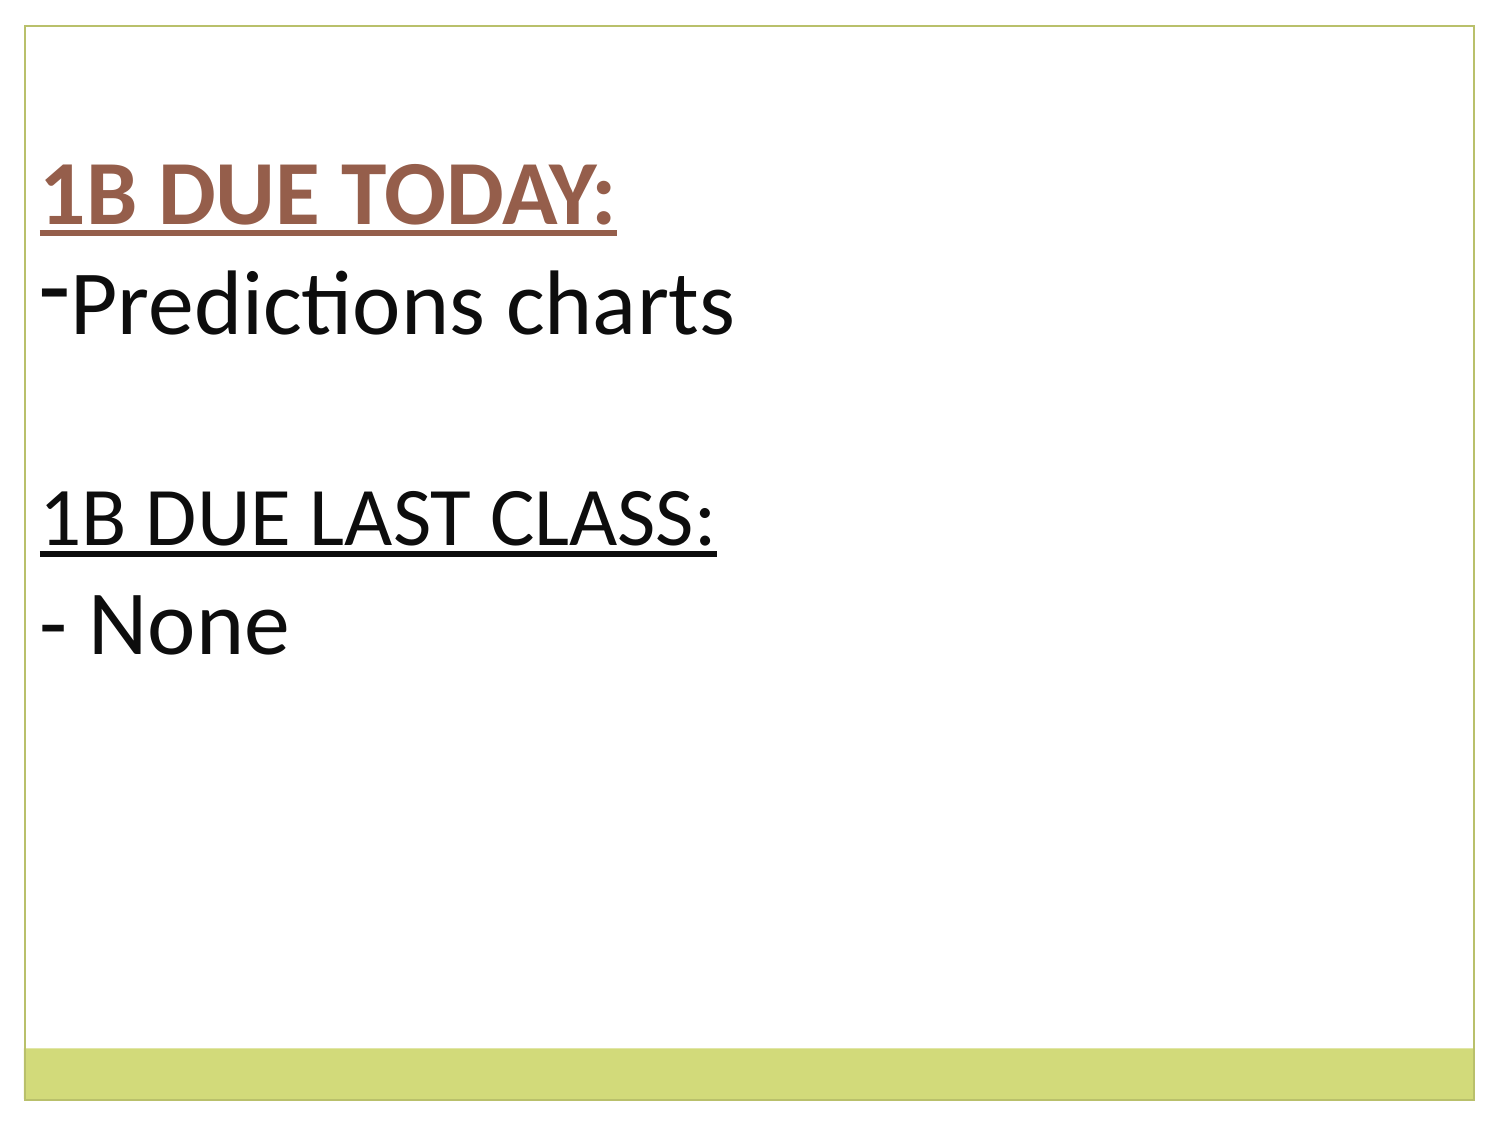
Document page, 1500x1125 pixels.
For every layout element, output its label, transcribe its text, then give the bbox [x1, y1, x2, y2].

text_box 1B DUE TODAY: Predictions charts 1B DUE LAST CLASS: - None [24, 125, 1475, 995]
